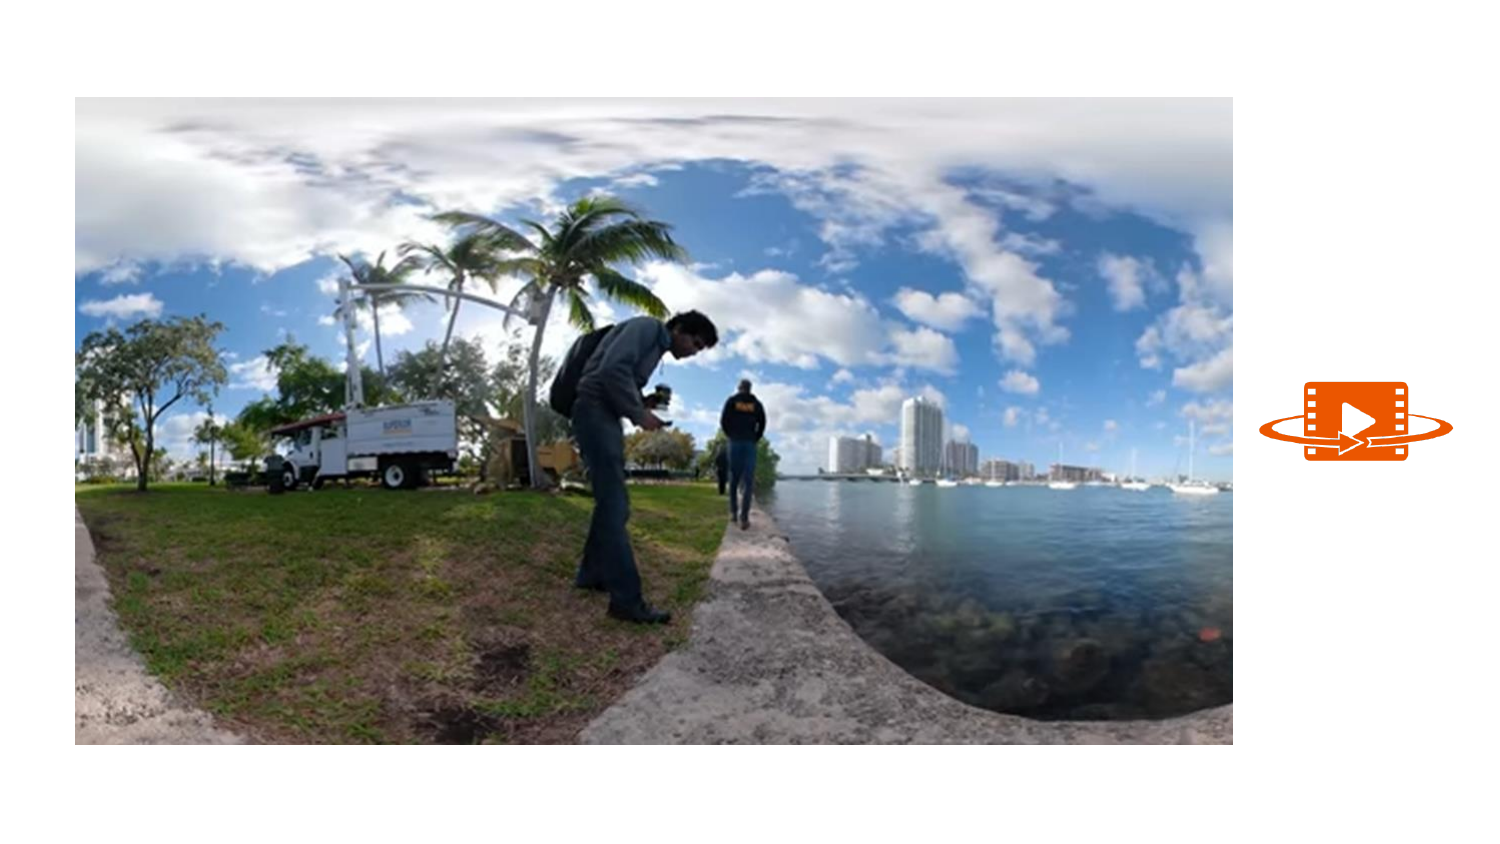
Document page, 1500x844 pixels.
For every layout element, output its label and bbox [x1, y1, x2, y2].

picture [74, 96, 1235, 747]
picture [1246, 311, 1468, 533]
